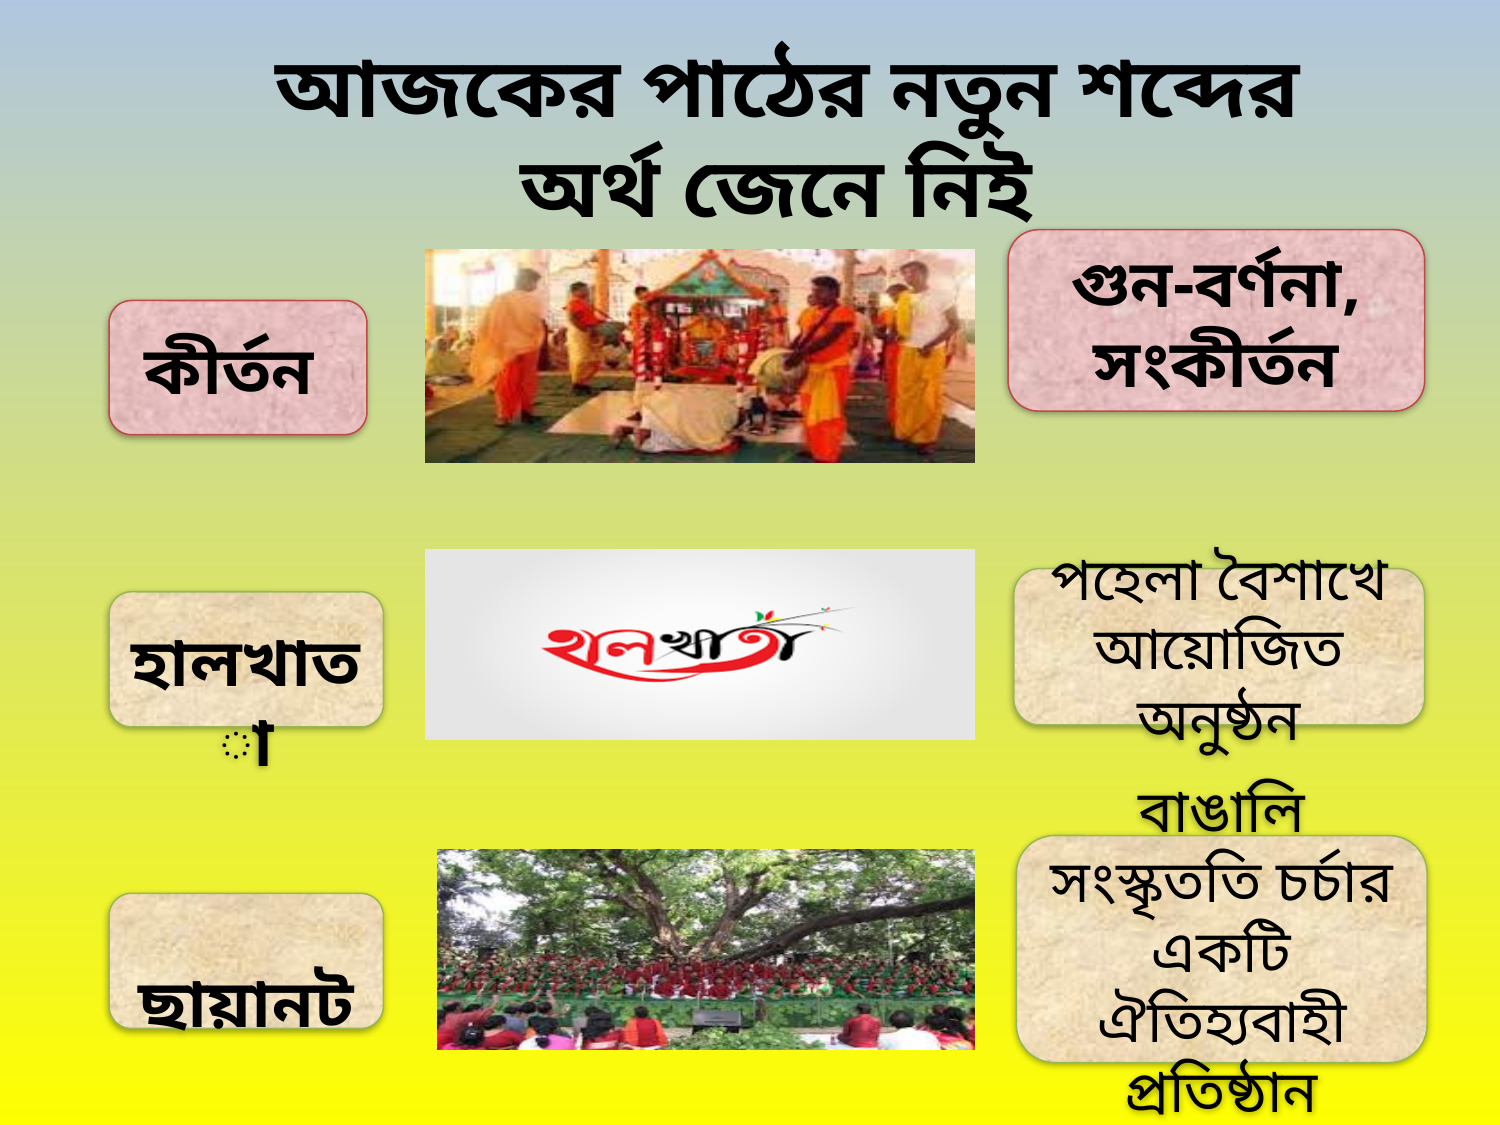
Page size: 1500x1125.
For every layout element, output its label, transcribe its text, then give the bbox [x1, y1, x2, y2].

picture [424, 548, 976, 741]
picture [424, 249, 976, 463]
text_box আজকের পাঠের নতুন শব্দের অর্থ জেনে নিই [185, 71, 1390, 196]
text_box হালখাতা [108, 590, 385, 728]
text_box পহেলা বৈশাখে আয়োজিত অনুষ্ঠন [1013, 567, 1426, 726]
text_box গুন-বর্ণনা, সংকীর্তন [1007, 228, 1426, 412]
text_box ছায়ানট [108, 892, 385, 1030]
text_box কীর্তন [108, 299, 368, 436]
picture [437, 849, 976, 1051]
text_box বাঙালি সংস্কৃততি চর্চার একটি ঐতিহ্যবাহী প্রতিষ্ঠান [1015, 834, 1428, 1064]
